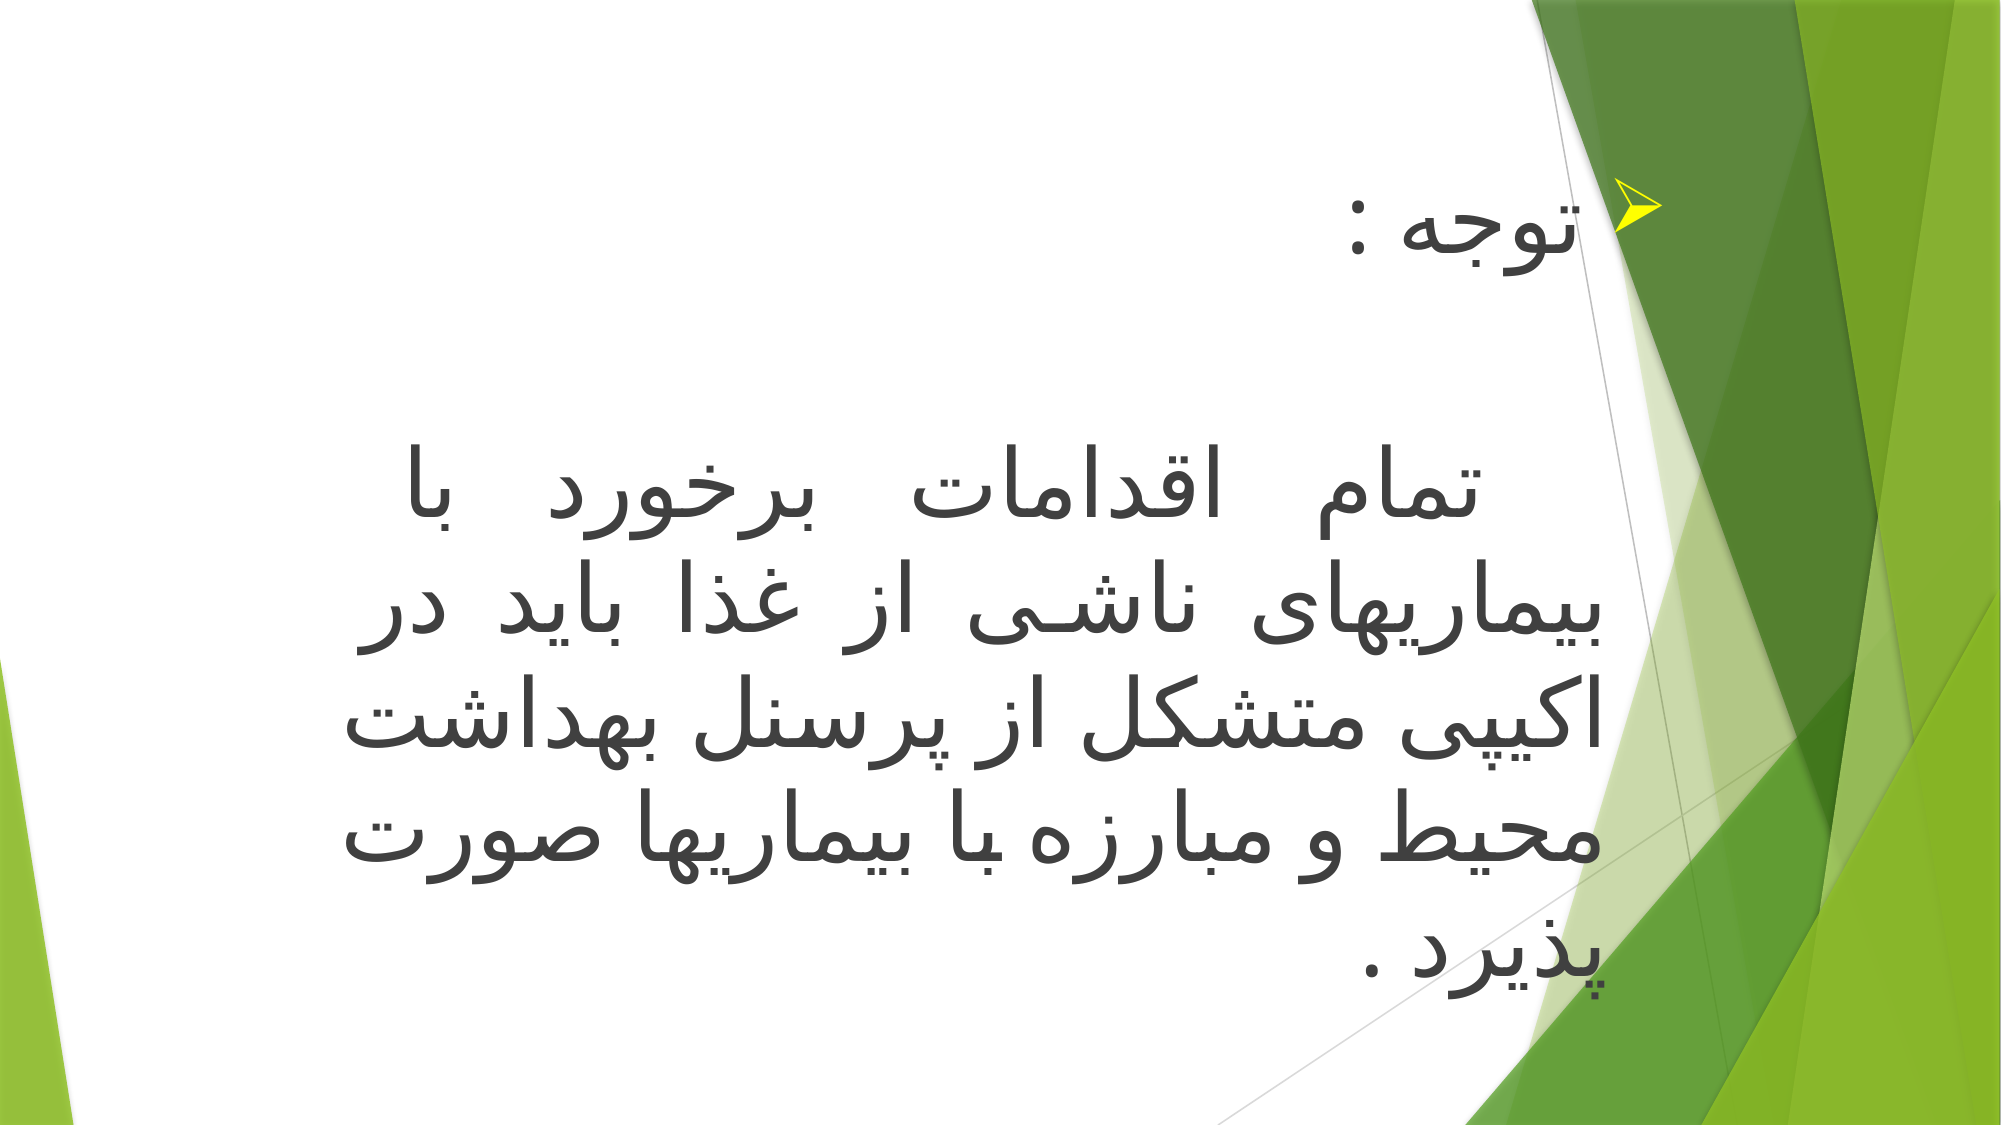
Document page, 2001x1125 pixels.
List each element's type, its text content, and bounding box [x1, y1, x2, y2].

list توجه : تمام اقدامات برخورد با بیماریهای ناشی از غذا باید در اکیپی متشکل از پرسنل بهداشت محیط و مبارزه با بیماریها صورت پذیرد . [324, 149, 1675, 1005]
